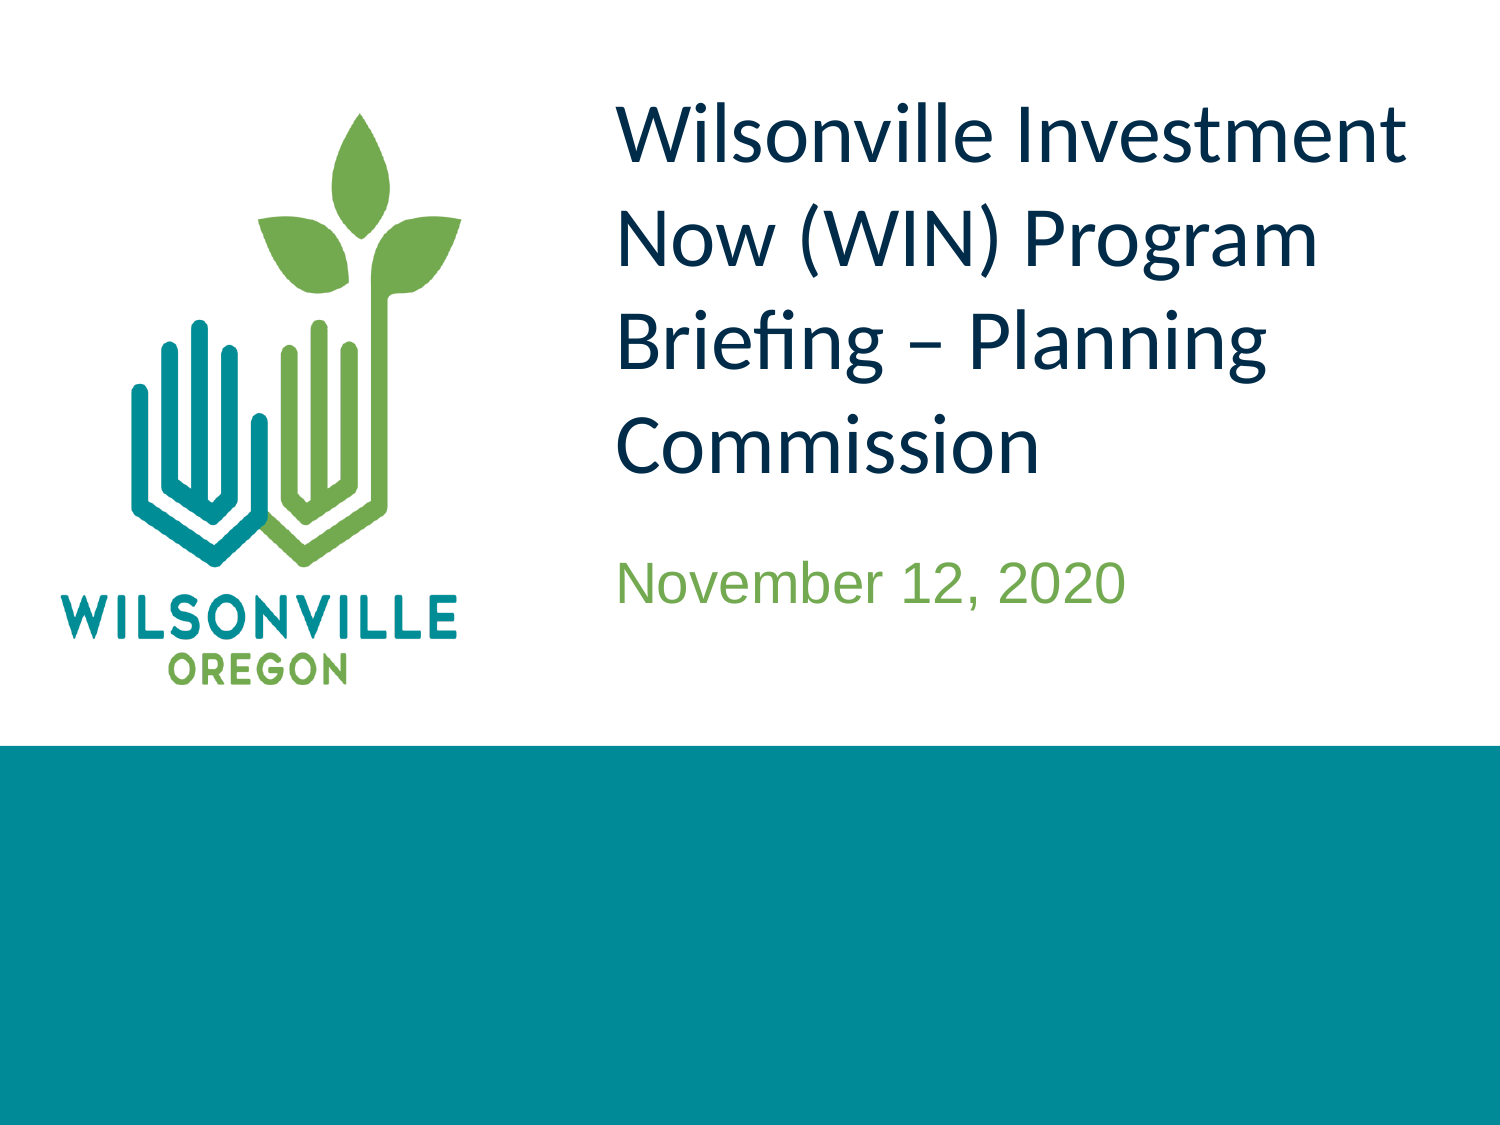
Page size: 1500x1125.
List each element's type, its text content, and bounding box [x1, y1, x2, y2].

subtitle November 12, 2020 [600, 537, 1463, 746]
title Wilsonville Investment Now (WIN) Program Briefing – Planning Commission [600, 29, 1463, 537]
picture [0, 24, 535, 776]
